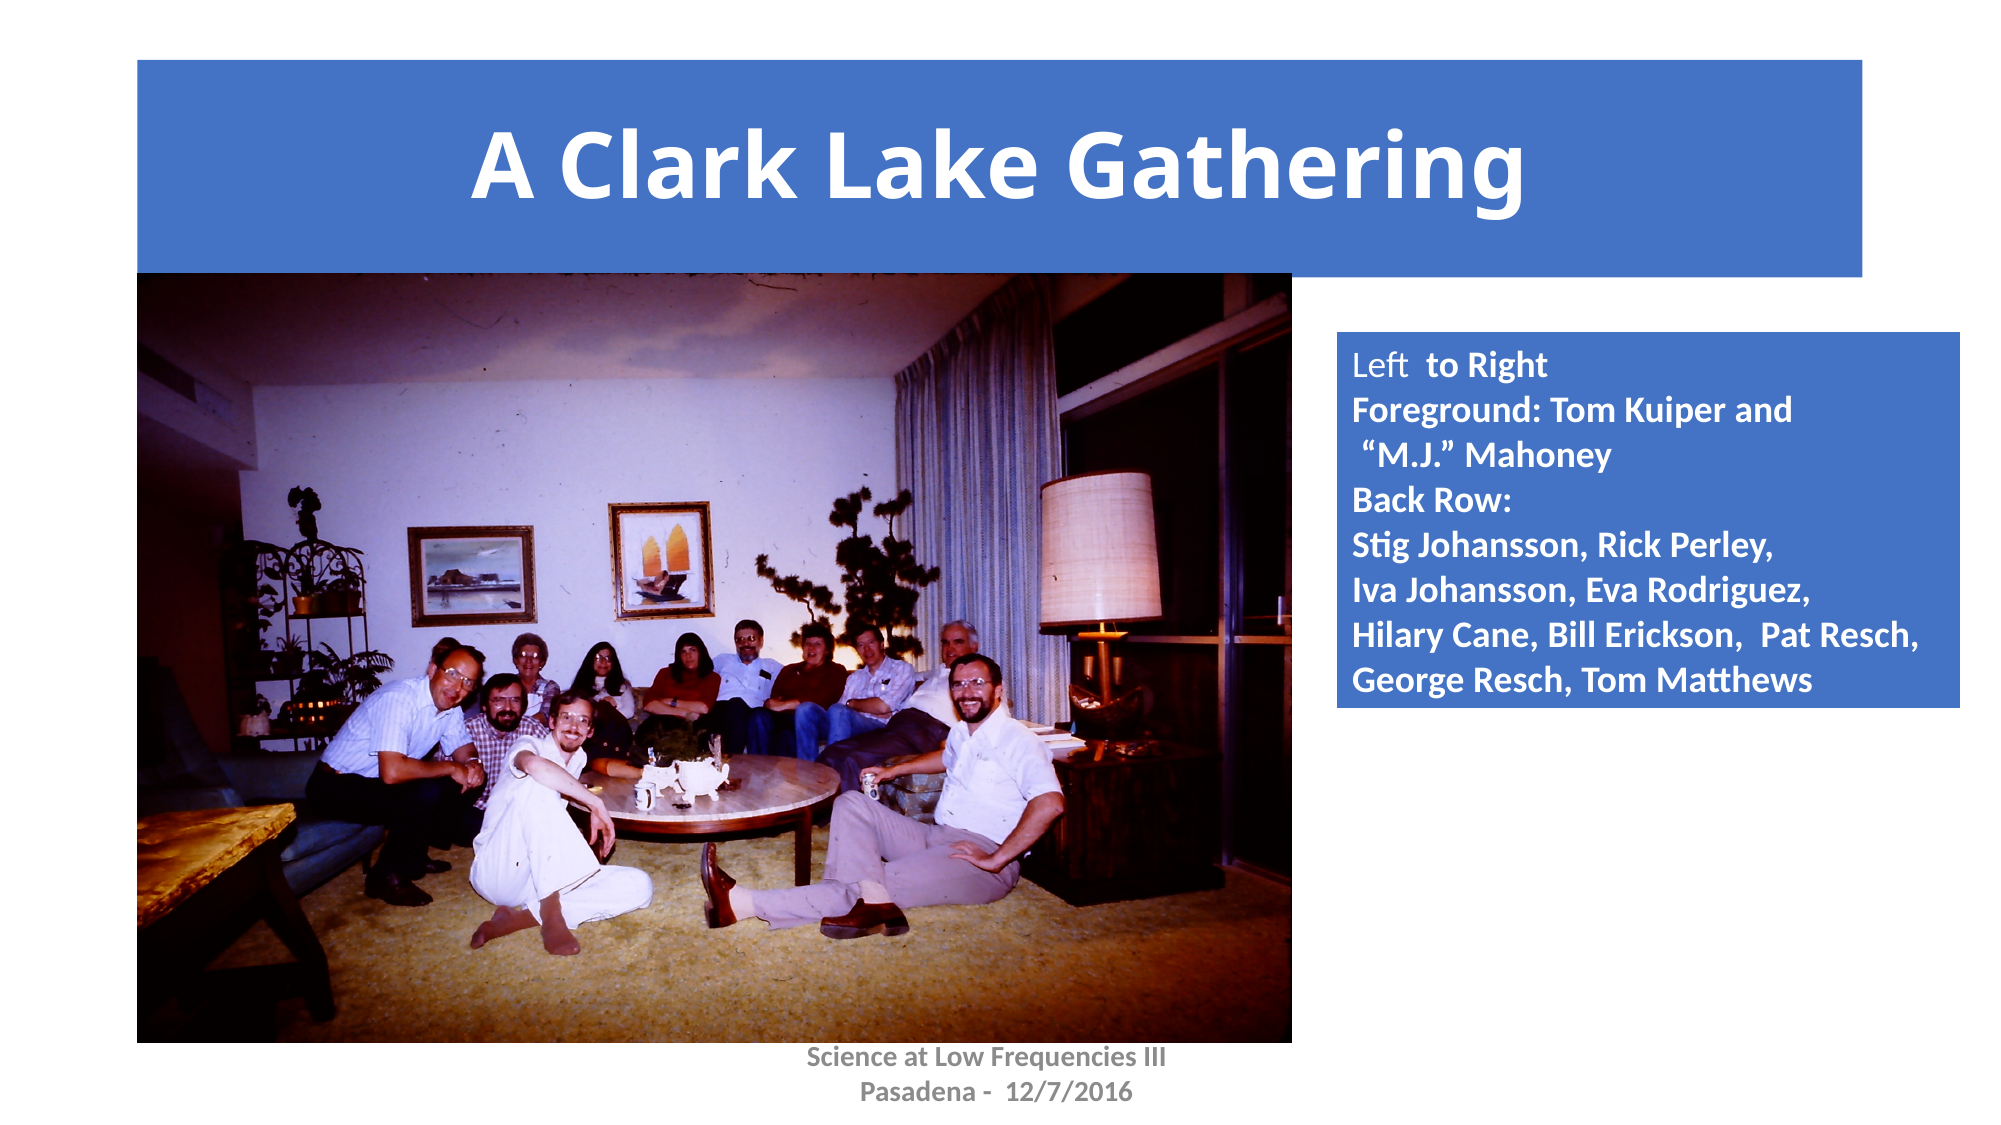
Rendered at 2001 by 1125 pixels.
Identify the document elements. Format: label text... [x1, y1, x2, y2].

footer Science at Low Frequencies III Pasadena - 12/7/2016 [662, 1042, 1338, 1103]
title A Clark Lake Gathering [137, 59, 1863, 278]
text_box Left to Right Foreground: Tom Kuiper and “M.J.” Mahoney Back Row: Stig Johansson, Rick Perley, Iva Johansson, Eva Rodriguez, Hilary Cane, Bill Erickson, Pat Resch, George Resch, Tom Matthews [1337, 332, 1960, 708]
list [137, 273, 1291, 1043]
